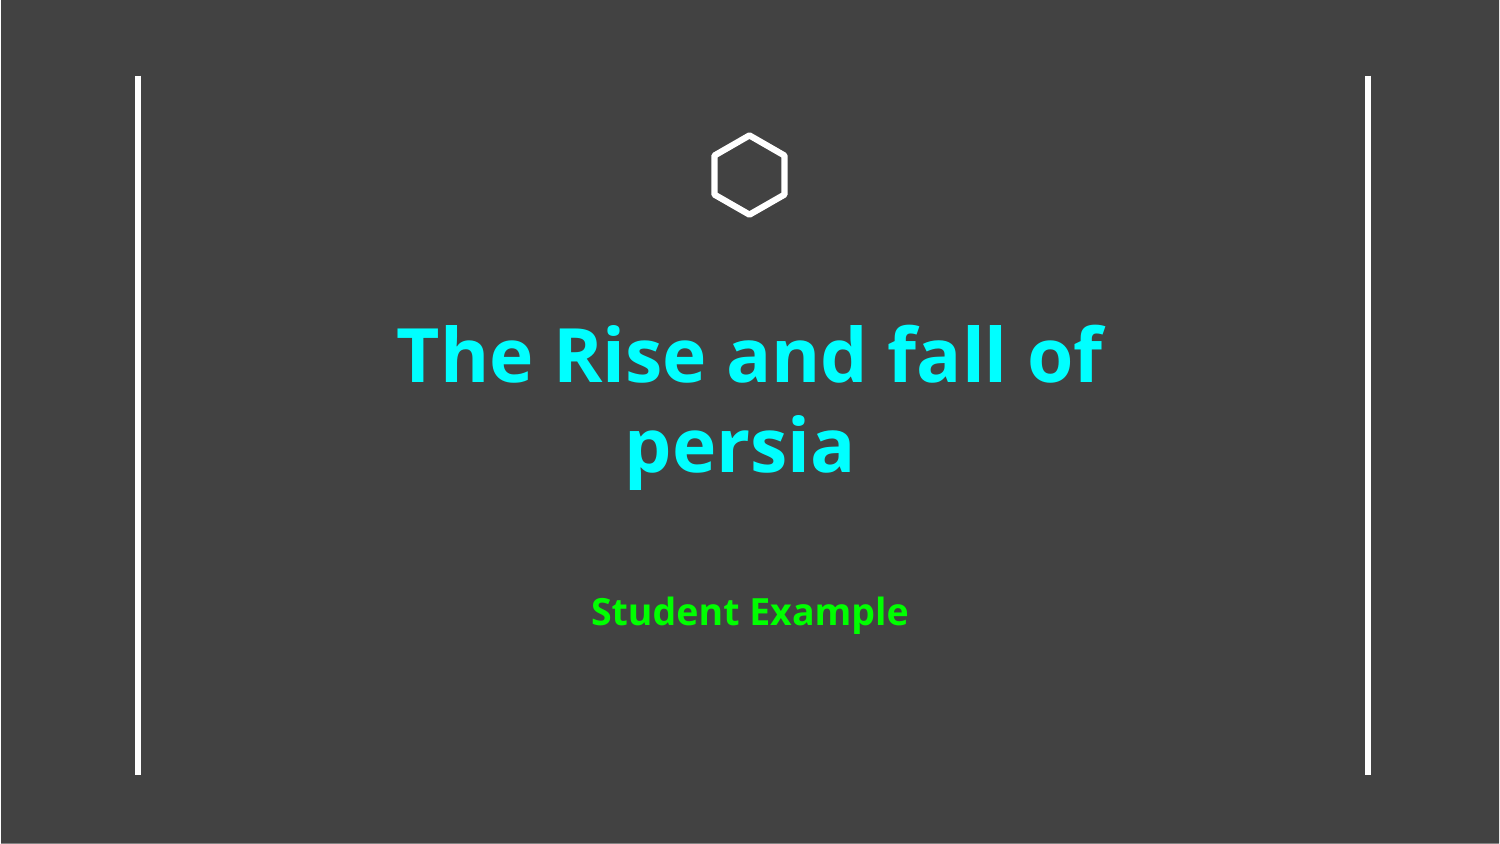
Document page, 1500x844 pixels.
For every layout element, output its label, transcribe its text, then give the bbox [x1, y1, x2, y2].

subtitle Student Example [398, 573, 1102, 703]
title The Rise and fall of persia [307, 236, 1193, 560]
